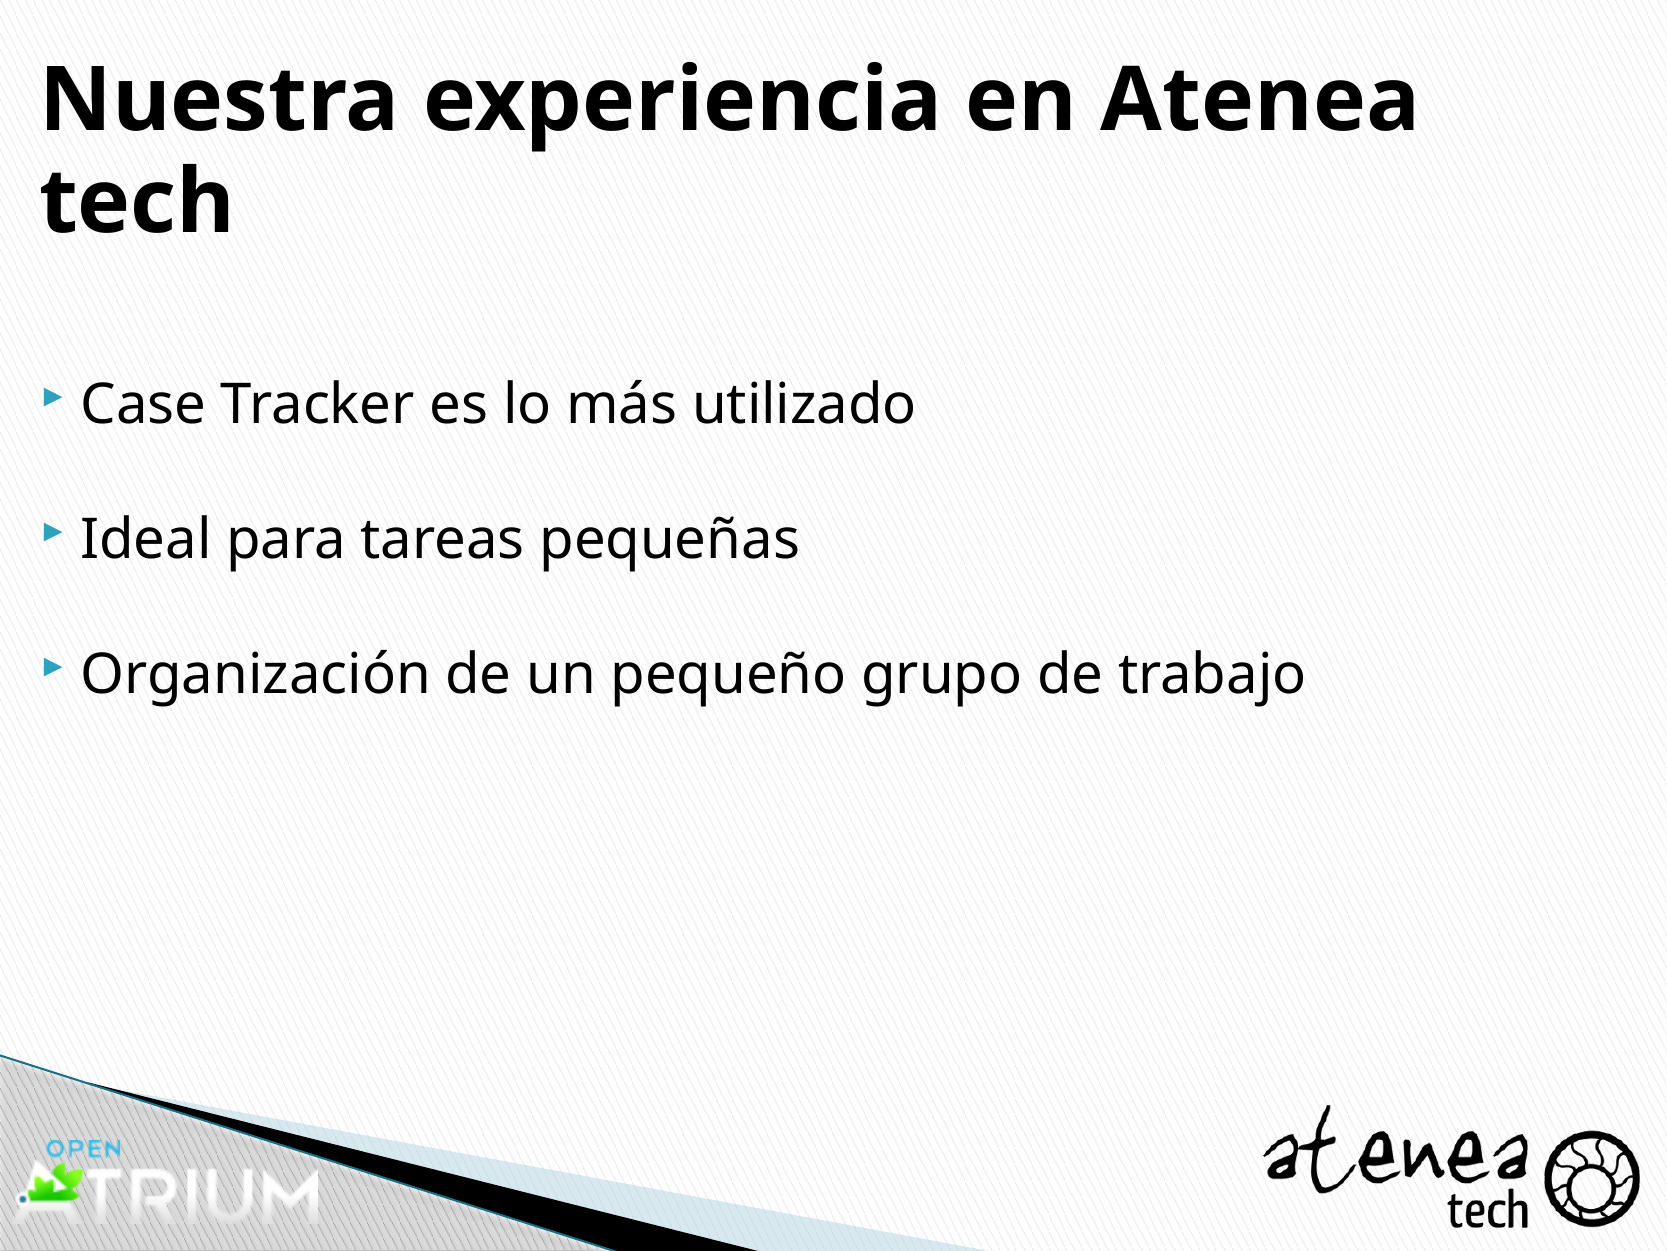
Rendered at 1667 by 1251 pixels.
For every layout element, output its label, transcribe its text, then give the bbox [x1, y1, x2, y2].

list Case Tracker es lo más utilizado Ideal para tareas pequeñas Organización de un pequeño grupo de trabajo [40, 300, 1626, 1200]
picture [1243, 1077, 1667, 1250]
title Nuestra experiencia en Atenea tech [39, 48, 1625, 256]
picture [12, 1140, 318, 1225]
